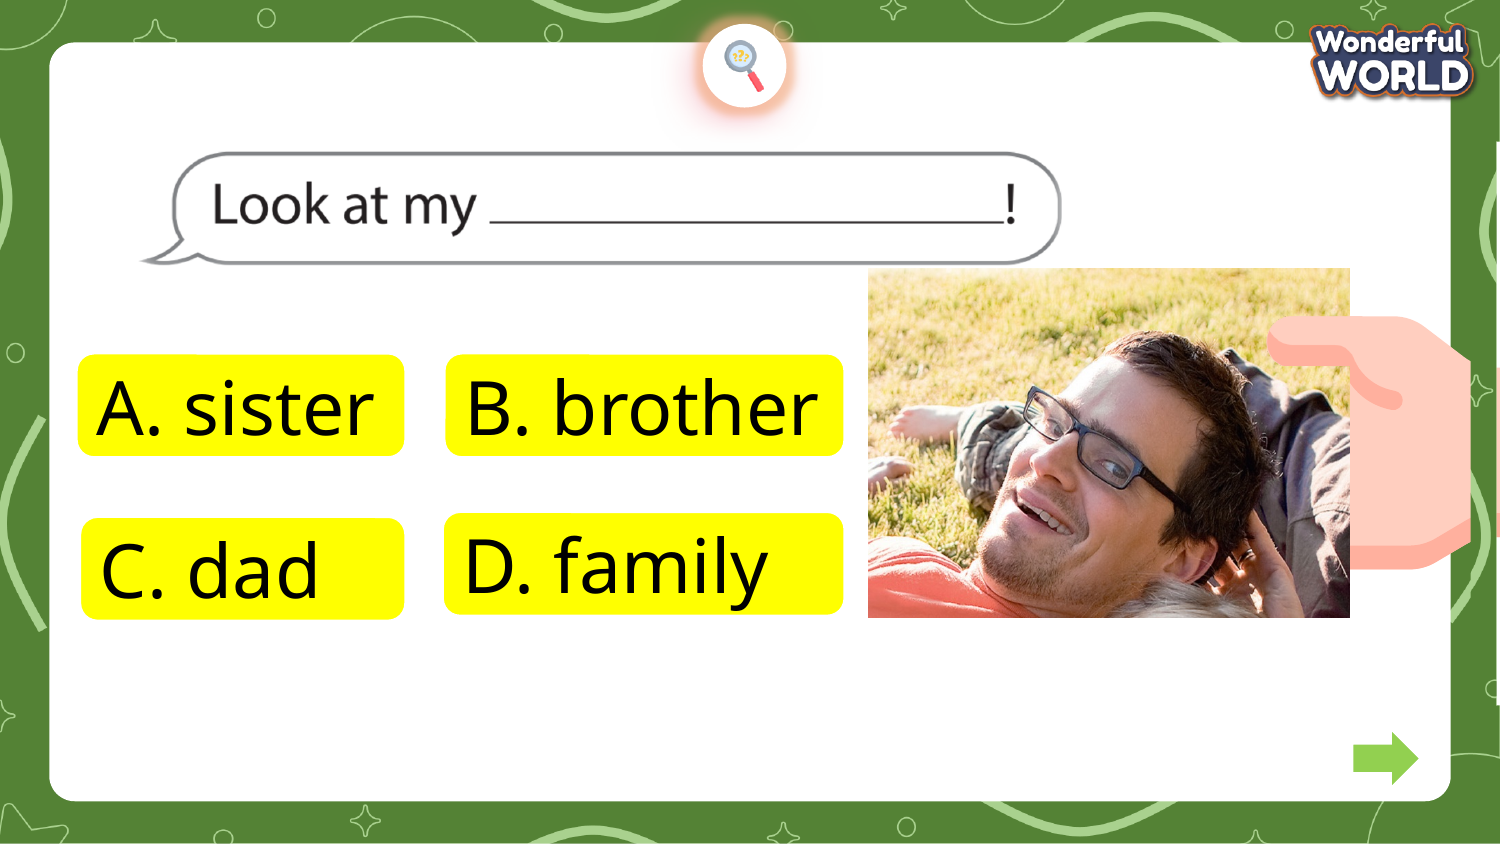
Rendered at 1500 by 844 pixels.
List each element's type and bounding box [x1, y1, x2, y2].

picture [0, 0, 1500, 844]
text_box [1350, 316, 1470, 570]
text_box [702, 23, 787, 108]
